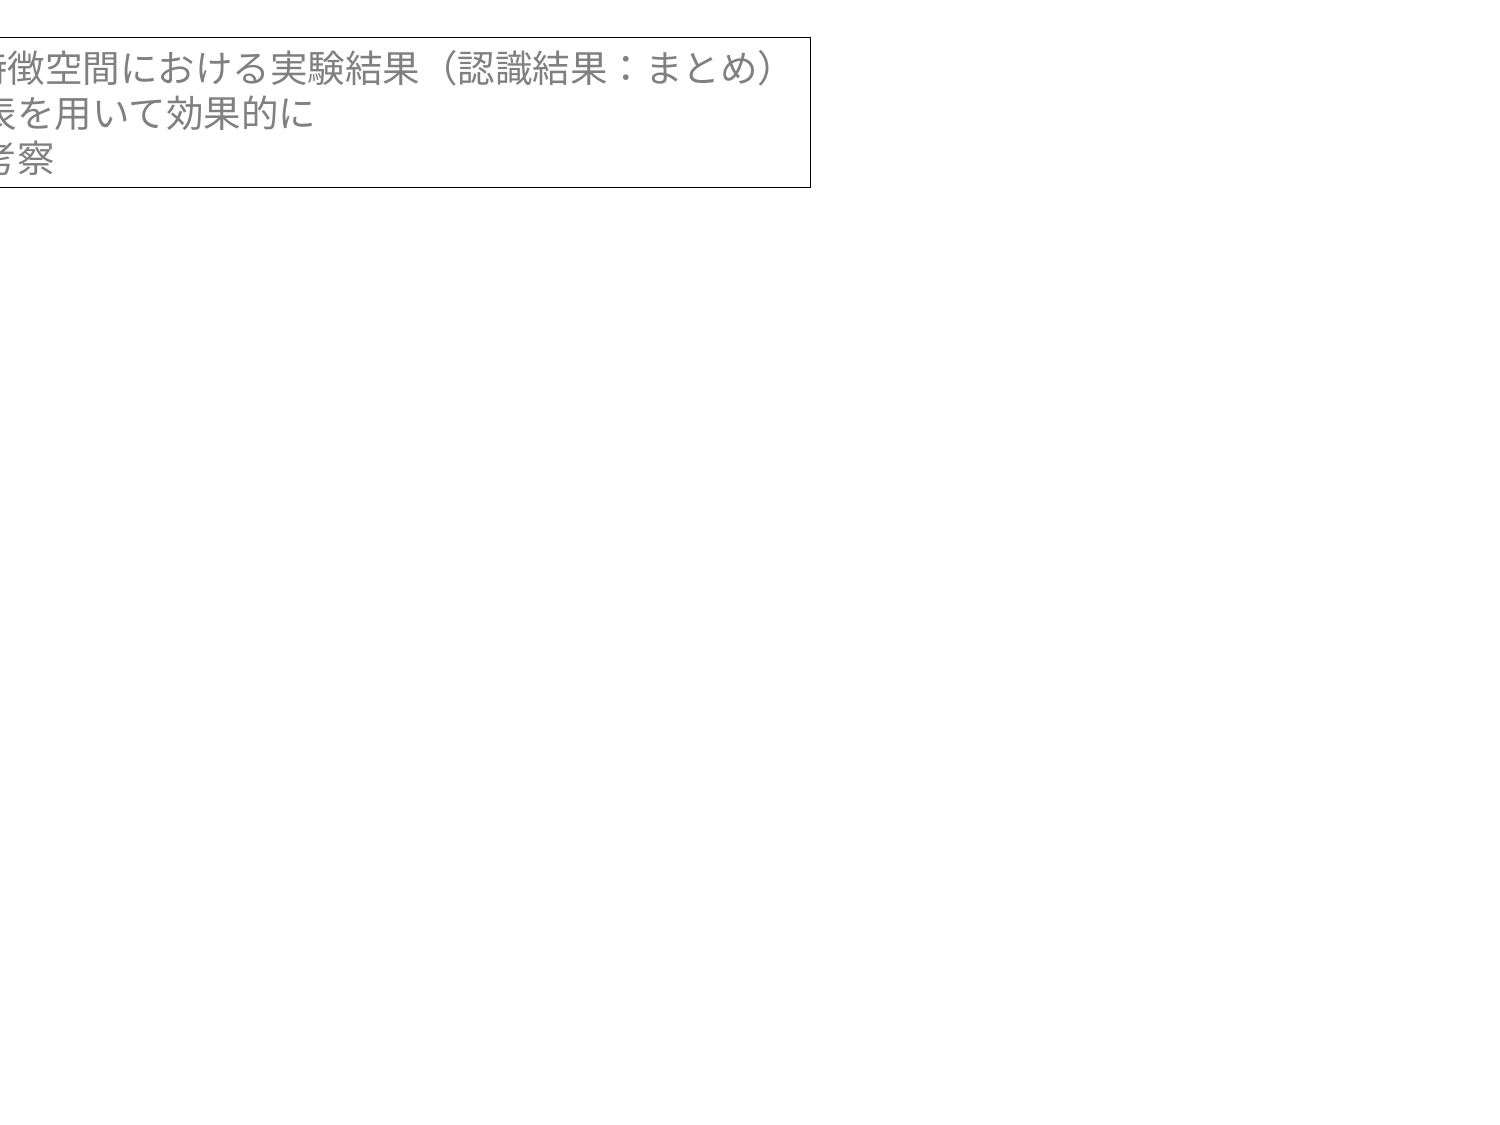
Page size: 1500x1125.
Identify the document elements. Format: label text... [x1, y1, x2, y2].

text_box ２次元特徴空間における実験結果（認識結果：まとめ） 表を用いて効果的に 考察 [0, 37, 811, 188]
